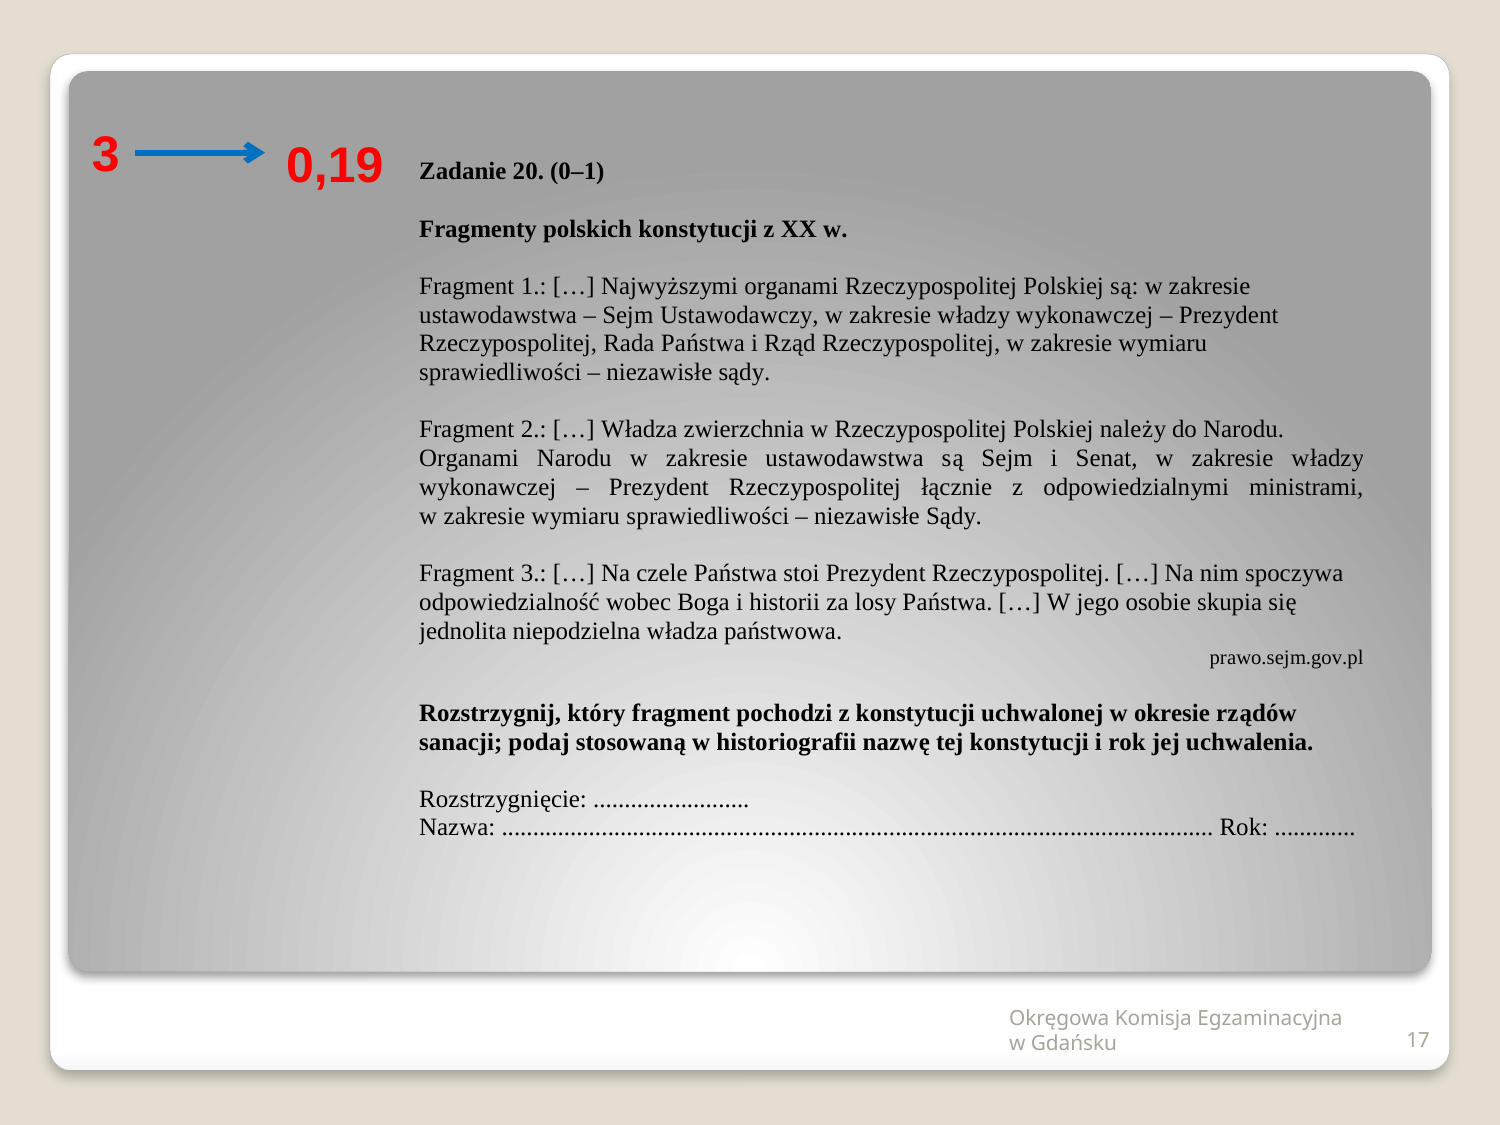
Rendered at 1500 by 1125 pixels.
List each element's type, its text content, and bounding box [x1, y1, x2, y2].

slide_number 17 [1369, 1002, 1445, 1063]
picture [418, 156, 1363, 843]
text_box 3 [77, 113, 135, 189]
footer Okręgowa Komisja Egzaminacyjna w Gdańsku [994, 1002, 1369, 1063]
text_box 0,19 [271, 116, 399, 201]
